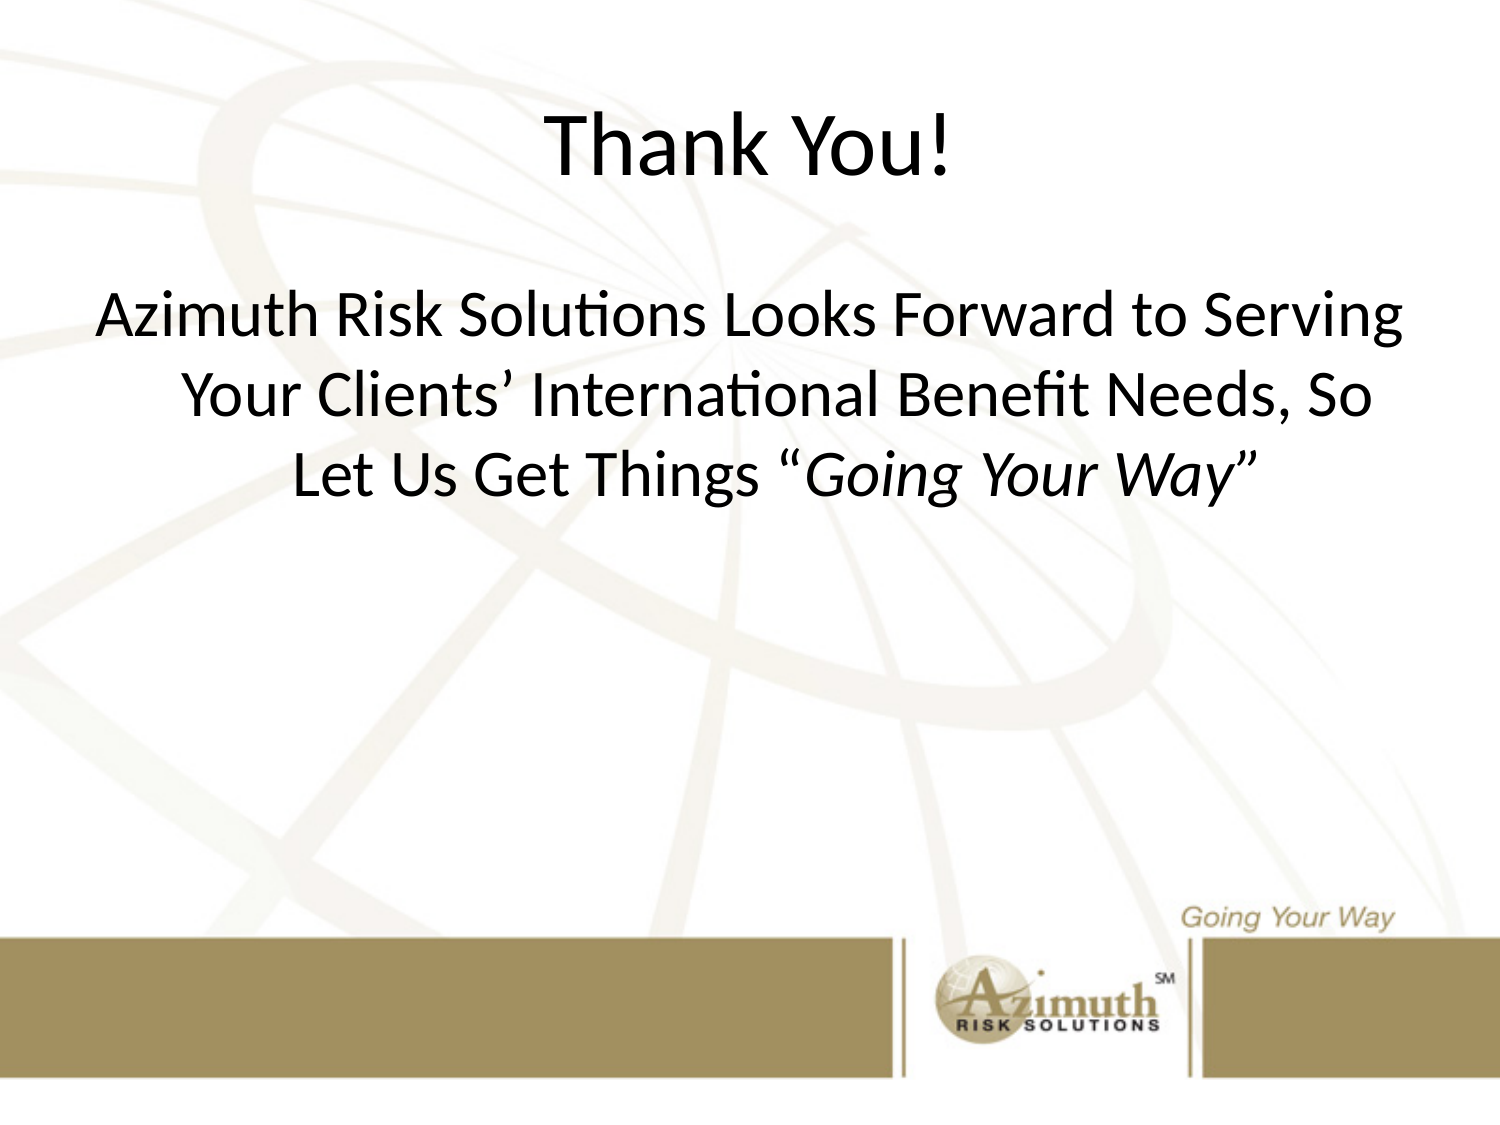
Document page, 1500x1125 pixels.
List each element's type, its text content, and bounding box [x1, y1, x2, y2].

title Thank You! [74, 44, 1426, 233]
picture [0, 0, 1500, 1125]
list Azimuth Risk Solutions Looks Forward to Serving Your Clients’ International Benefit Needs, So Let Us Get Things “Going Your Way” [74, 262, 1426, 1006]
